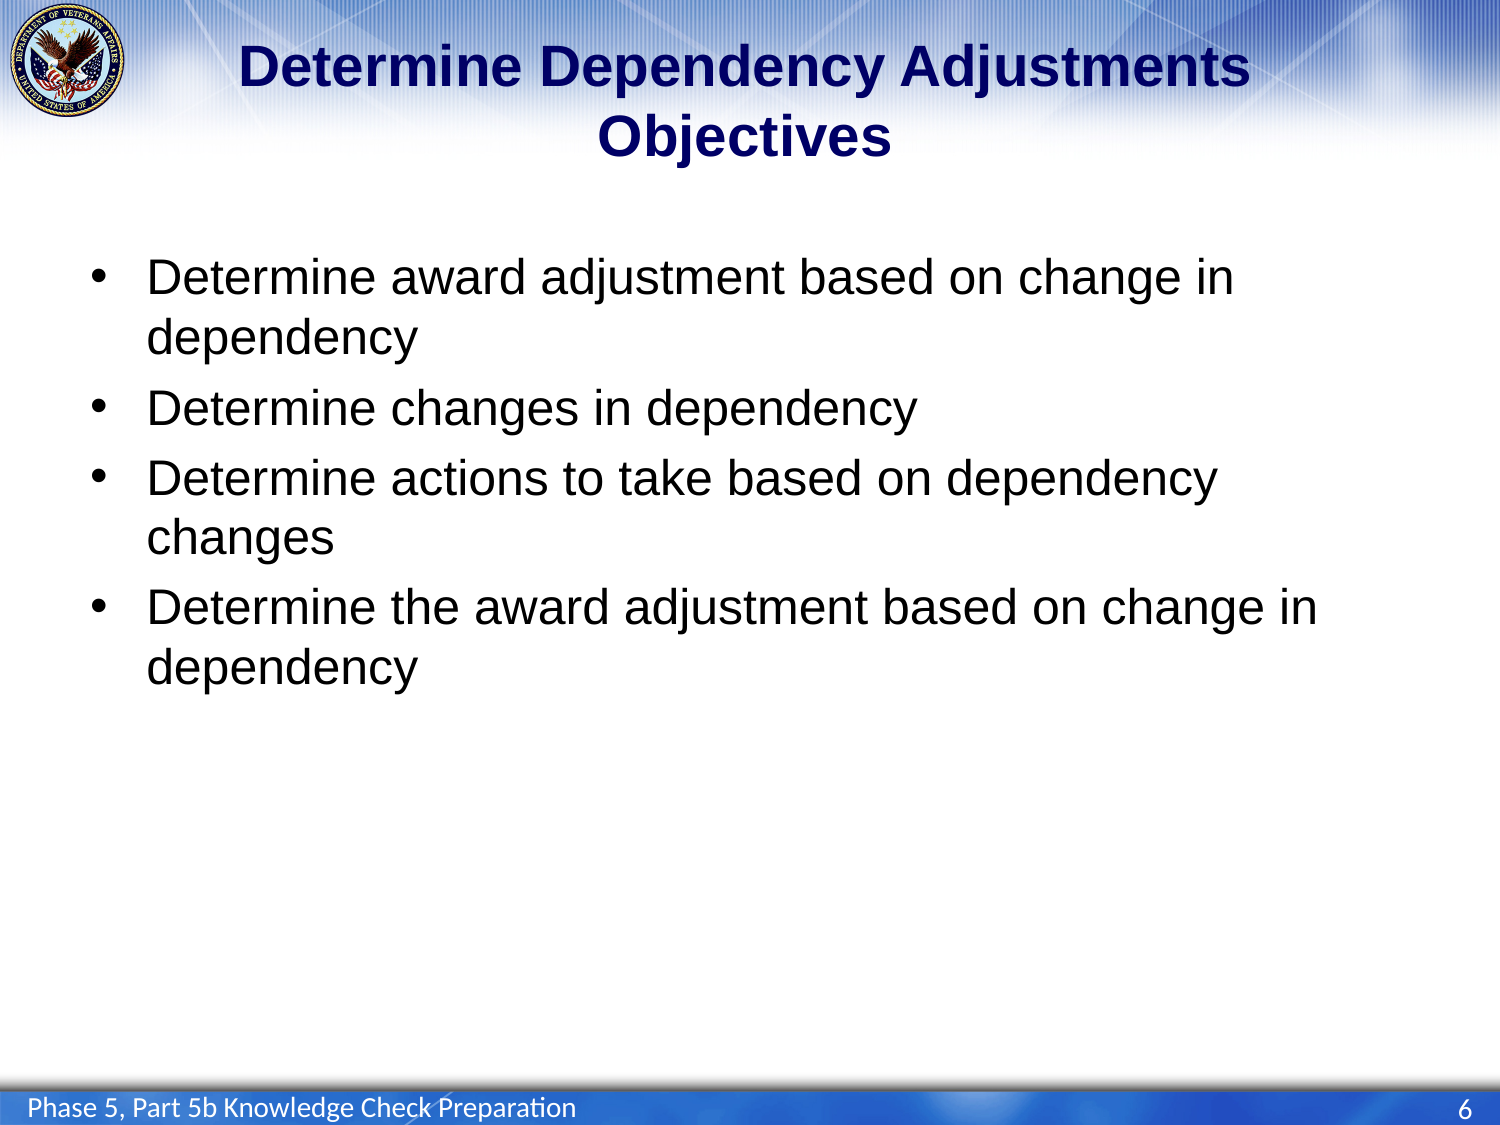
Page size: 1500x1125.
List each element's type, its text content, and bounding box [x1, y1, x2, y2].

picture [0, 0, 1500, 1125]
title Determine Dependency Adjustments Objectives [8, 10, 1484, 186]
slide_number 6 [1137, 1083, 1488, 1119]
list Determine award adjustment based on change in dependency Determine changes in dependency Determine actions to take based on dependency changes Determine the award adjustment based on change in dependency [75, 237, 1425, 980]
footer Phase 5, Part 5b Knowledge Check Preparation [12, 1081, 714, 1119]
